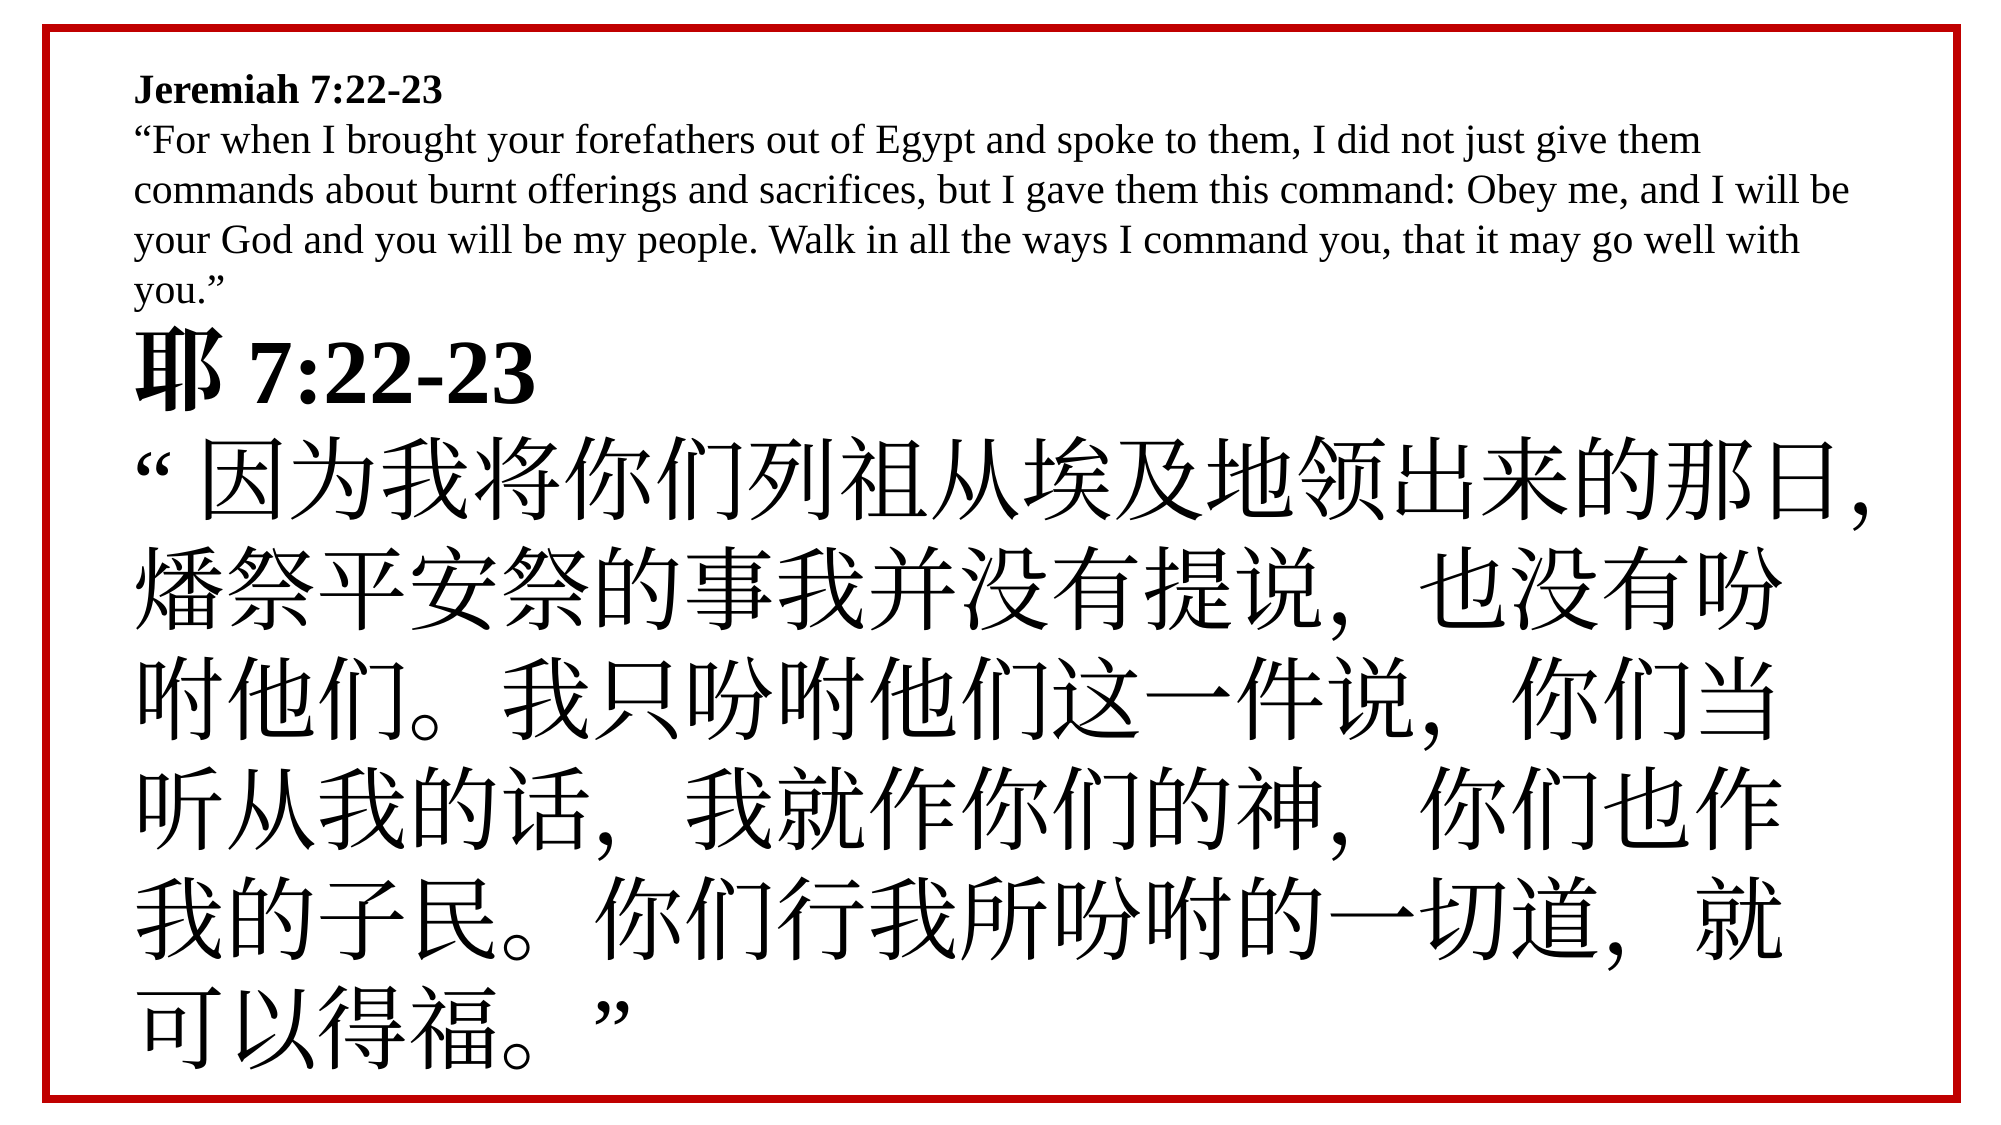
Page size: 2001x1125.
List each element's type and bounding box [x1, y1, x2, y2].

text_box [45, 27, 1958, 1100]
